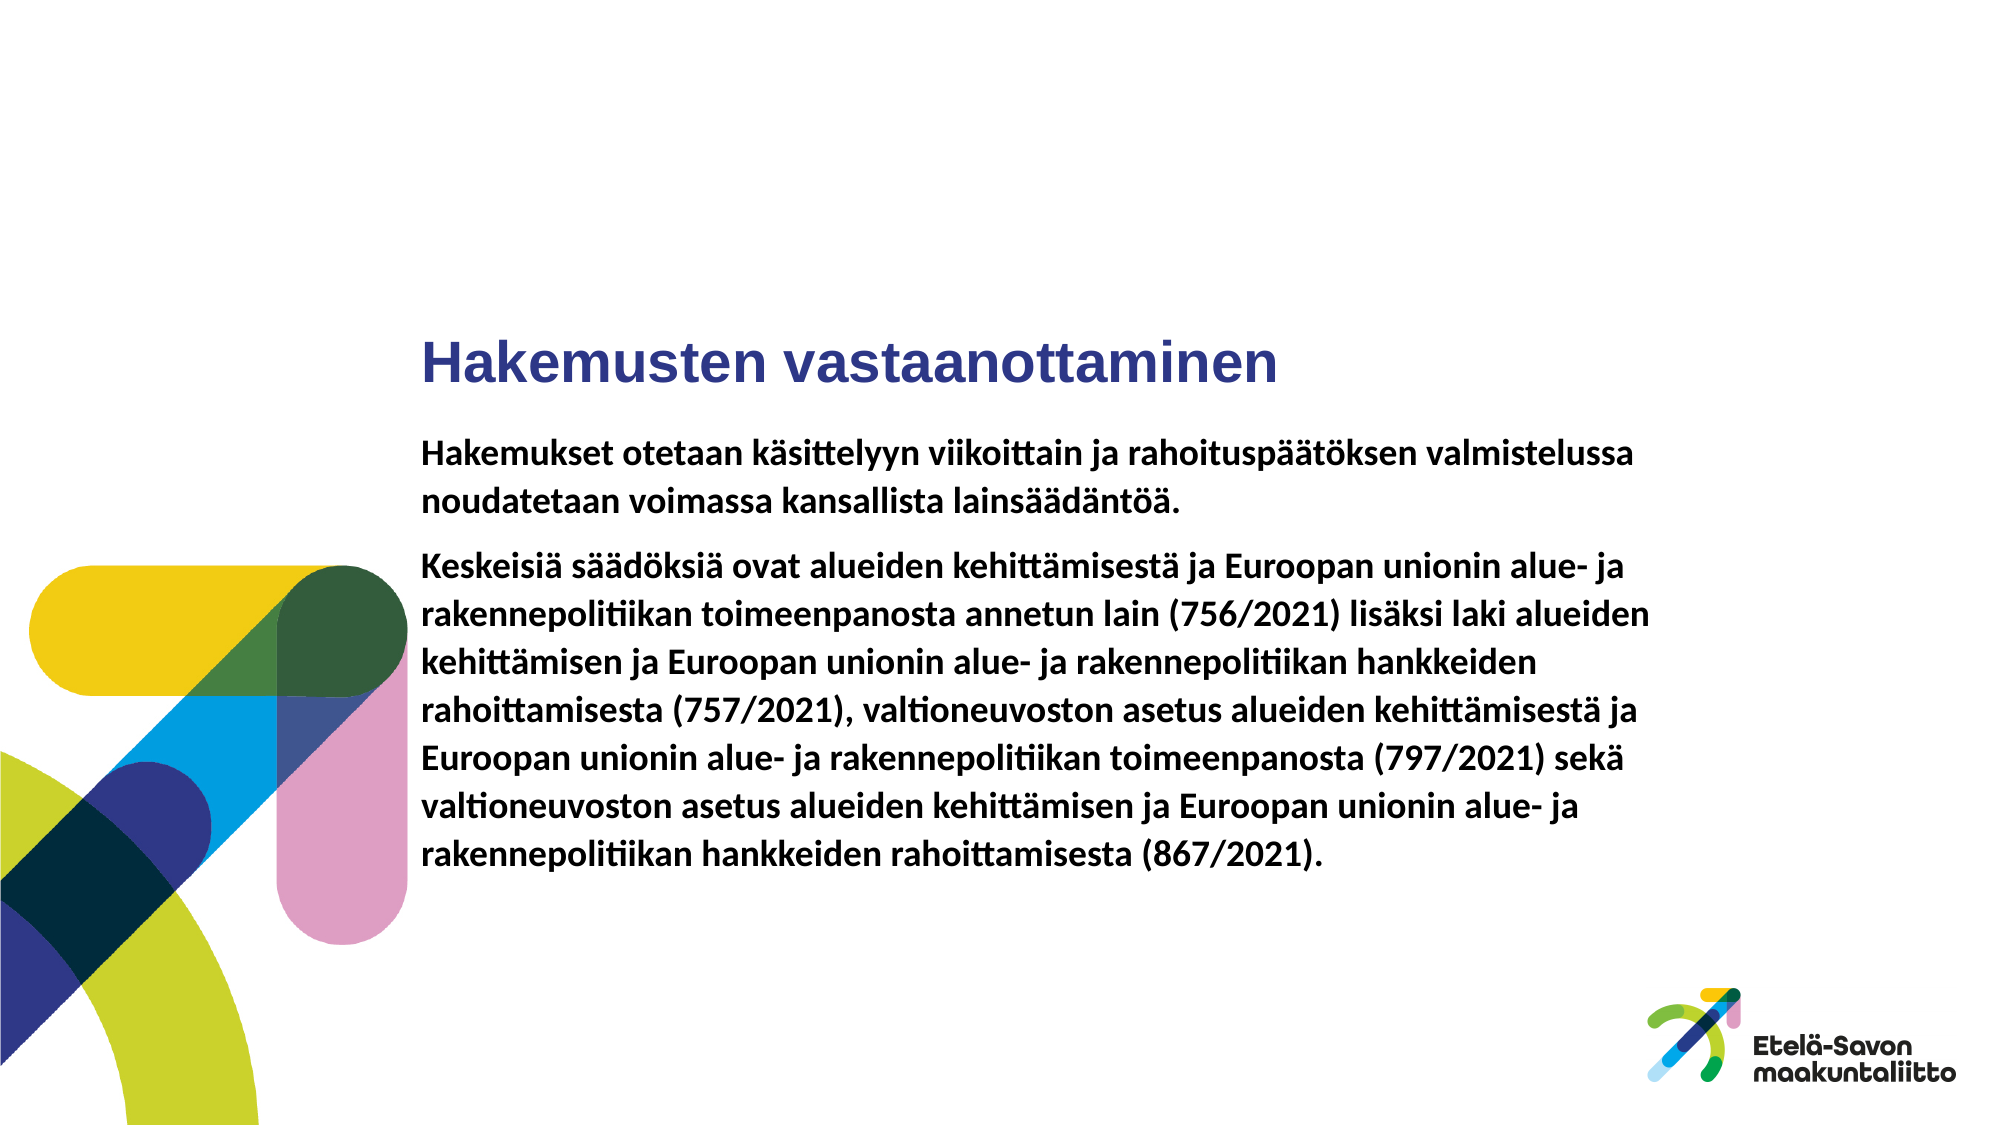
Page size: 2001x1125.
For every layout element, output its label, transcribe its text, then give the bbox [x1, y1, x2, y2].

picture [0, 544, 422, 1125]
picture [1646, 987, 1957, 1083]
list Hakemukset otetaan käsittelyyn viikoittain ja rahoituspäätöksen valmistelussa noudatetaan voimassa kansallista lainsäädäntöä. Keskeisiä säädöksiä ovat alueiden kehittämisestä ja Euroopan unionin alue- ja rakennepolitiikan toimeenpanosta annetun lain (756/2021) lisäksi laki alueiden kehittämisen ja Euroopan unionin alue- ja rakennepolitiikan hankkeiden rahoittamisesta (757/2021), valtioneuvoston asetus alueiden kehittämisestä ja Euroopan unionin alue- ja rakennepolitiikan toimeenpanosta (797/2021) sekä valtioneuvoston asetus alueiden kehittämisen ja Euroopan unionin alue- ja rakennepolitiikan hankkeiden rahoittamisesta (867/2021). [421, 424, 1709, 902]
title Hakemusten vastaanottaminen [421, 253, 1709, 402]
